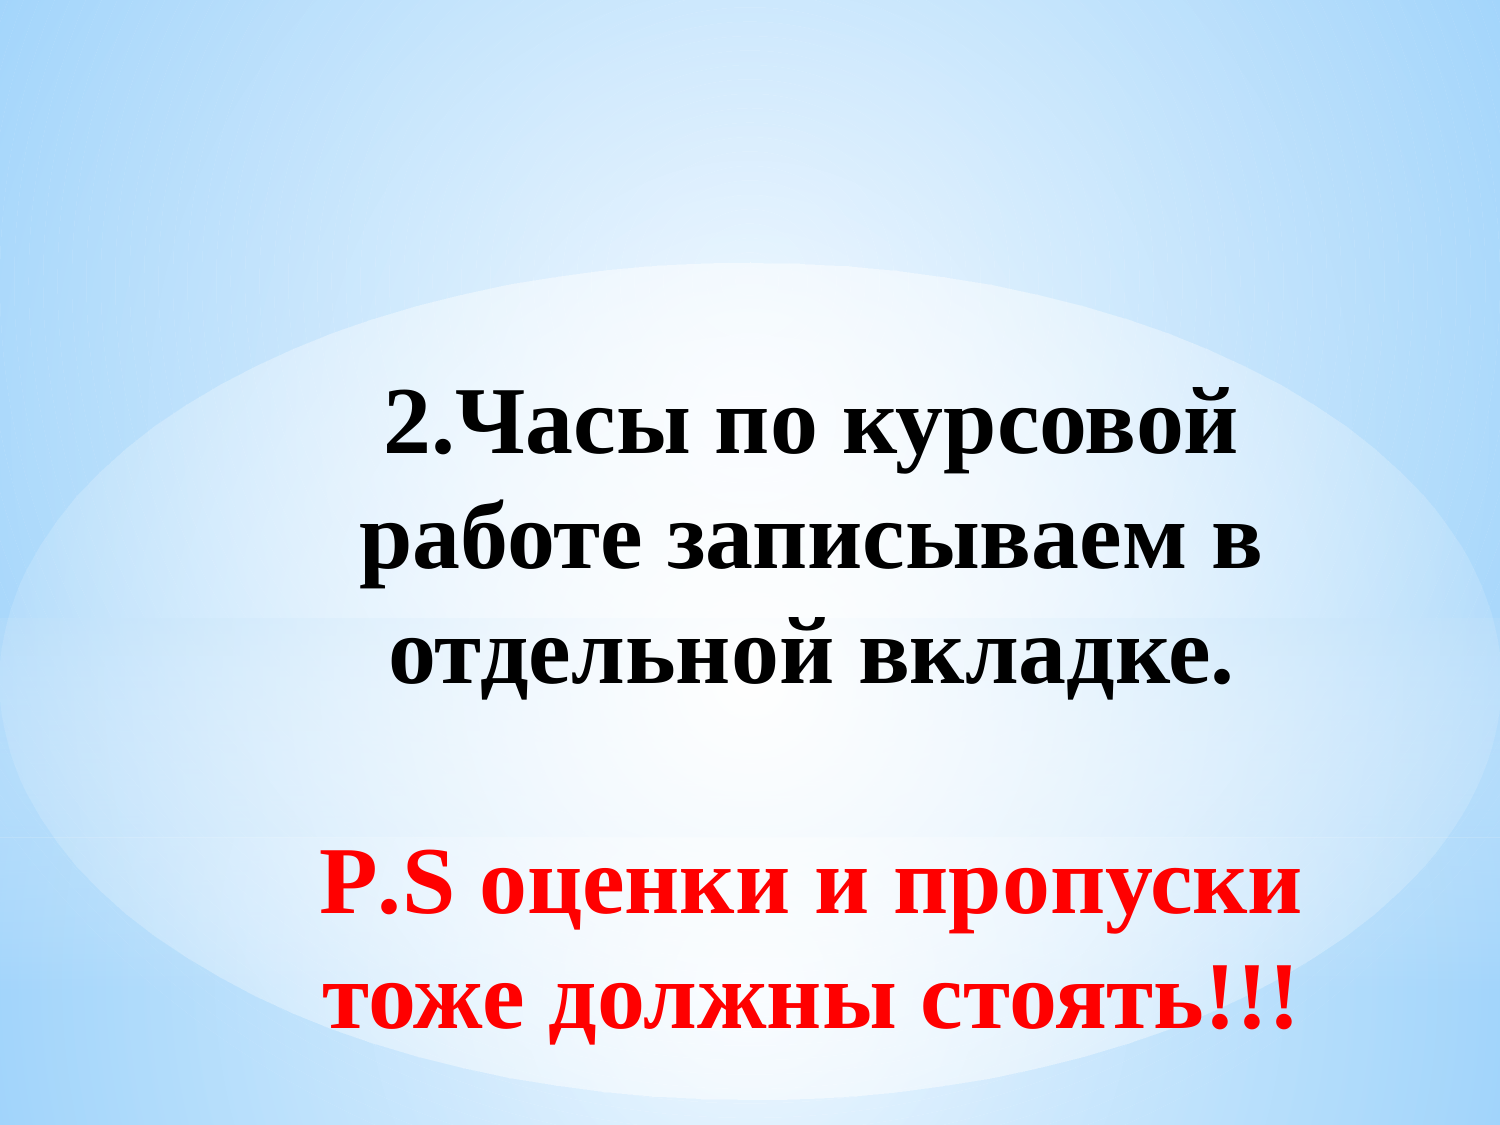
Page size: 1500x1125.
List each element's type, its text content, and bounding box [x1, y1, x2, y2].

title 2.Часы по курсовой работе записываем в отдельной вкладке. P.S оценки и пропуски тоже должны стоять!!! [277, 349, 1346, 538]
